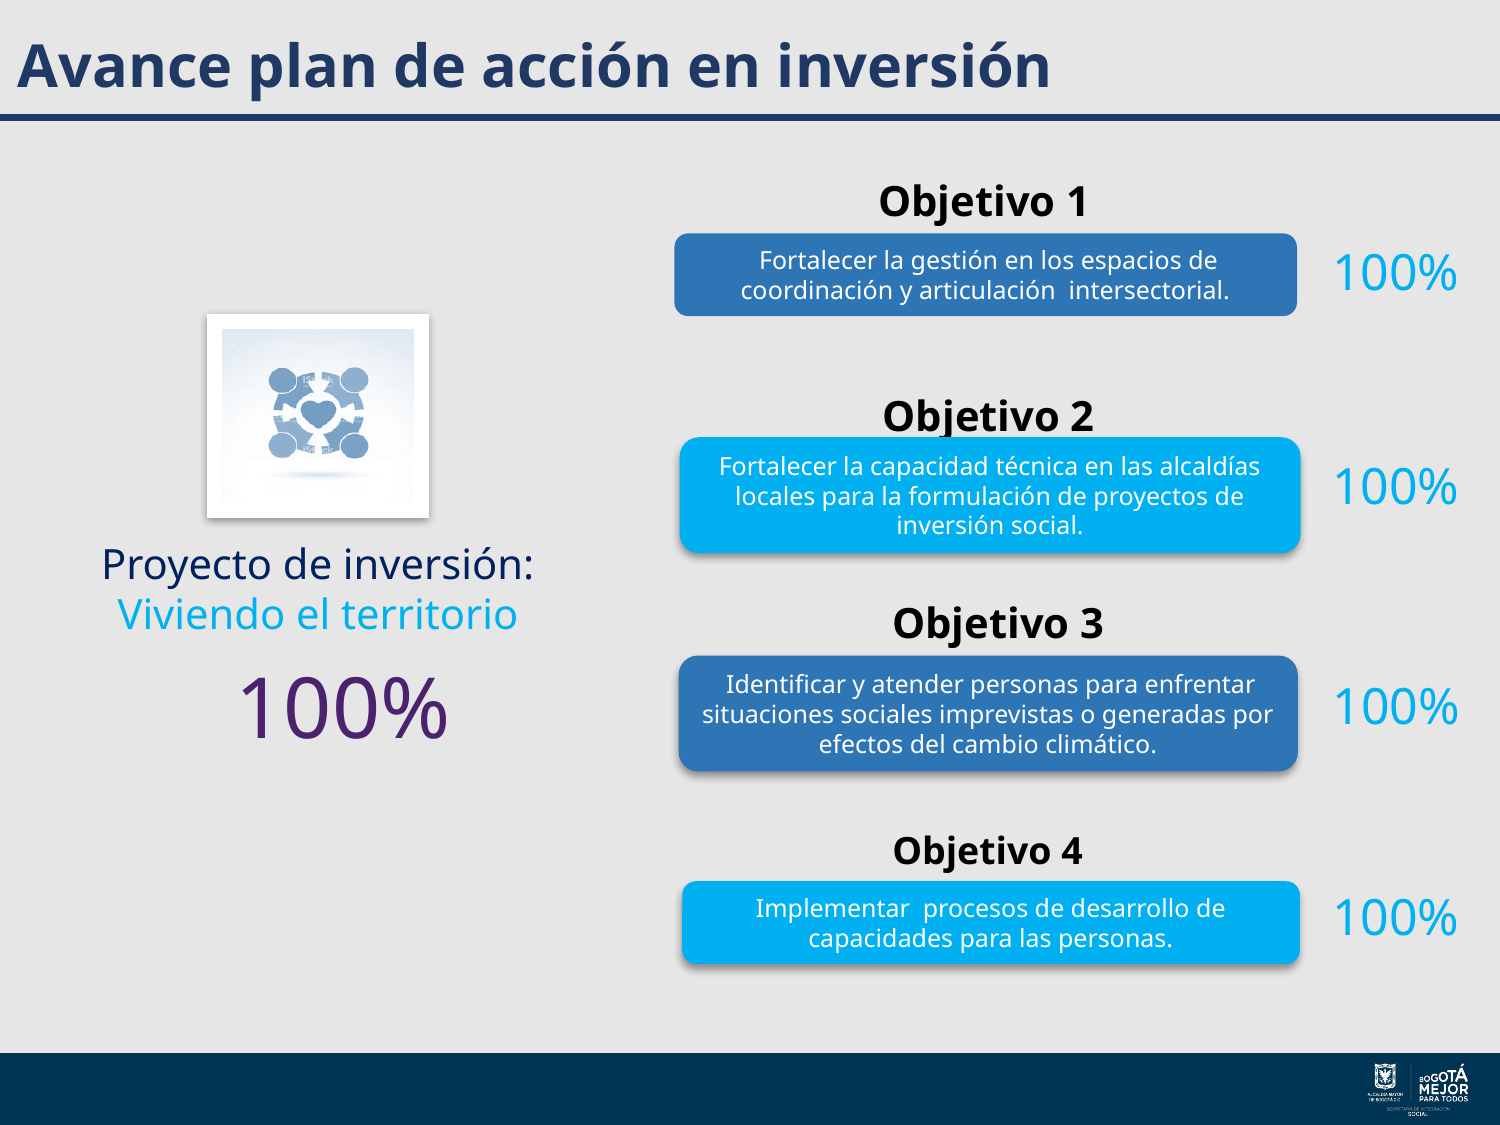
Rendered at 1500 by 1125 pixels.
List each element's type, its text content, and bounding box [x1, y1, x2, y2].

text_box 100% [1317, 877, 1481, 953]
picture [1362, 1056, 1473, 1125]
text_box Avance plan de acción en inversión [2, 22, 1297, 114]
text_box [673, 166, 1297, 318]
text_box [678, 588, 1298, 773]
text_box 100% [1317, 232, 1481, 308]
text_box 100% [1317, 447, 1481, 523]
text_box 100% [1318, 667, 1482, 742]
picture [221, 328, 415, 504]
text_box 100% [220, 646, 466, 763]
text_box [677, 381, 1301, 555]
text_box Proyecto de inversión: Viviendo el territorio [77, 530, 559, 645]
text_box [680, 818, 1300, 965]
